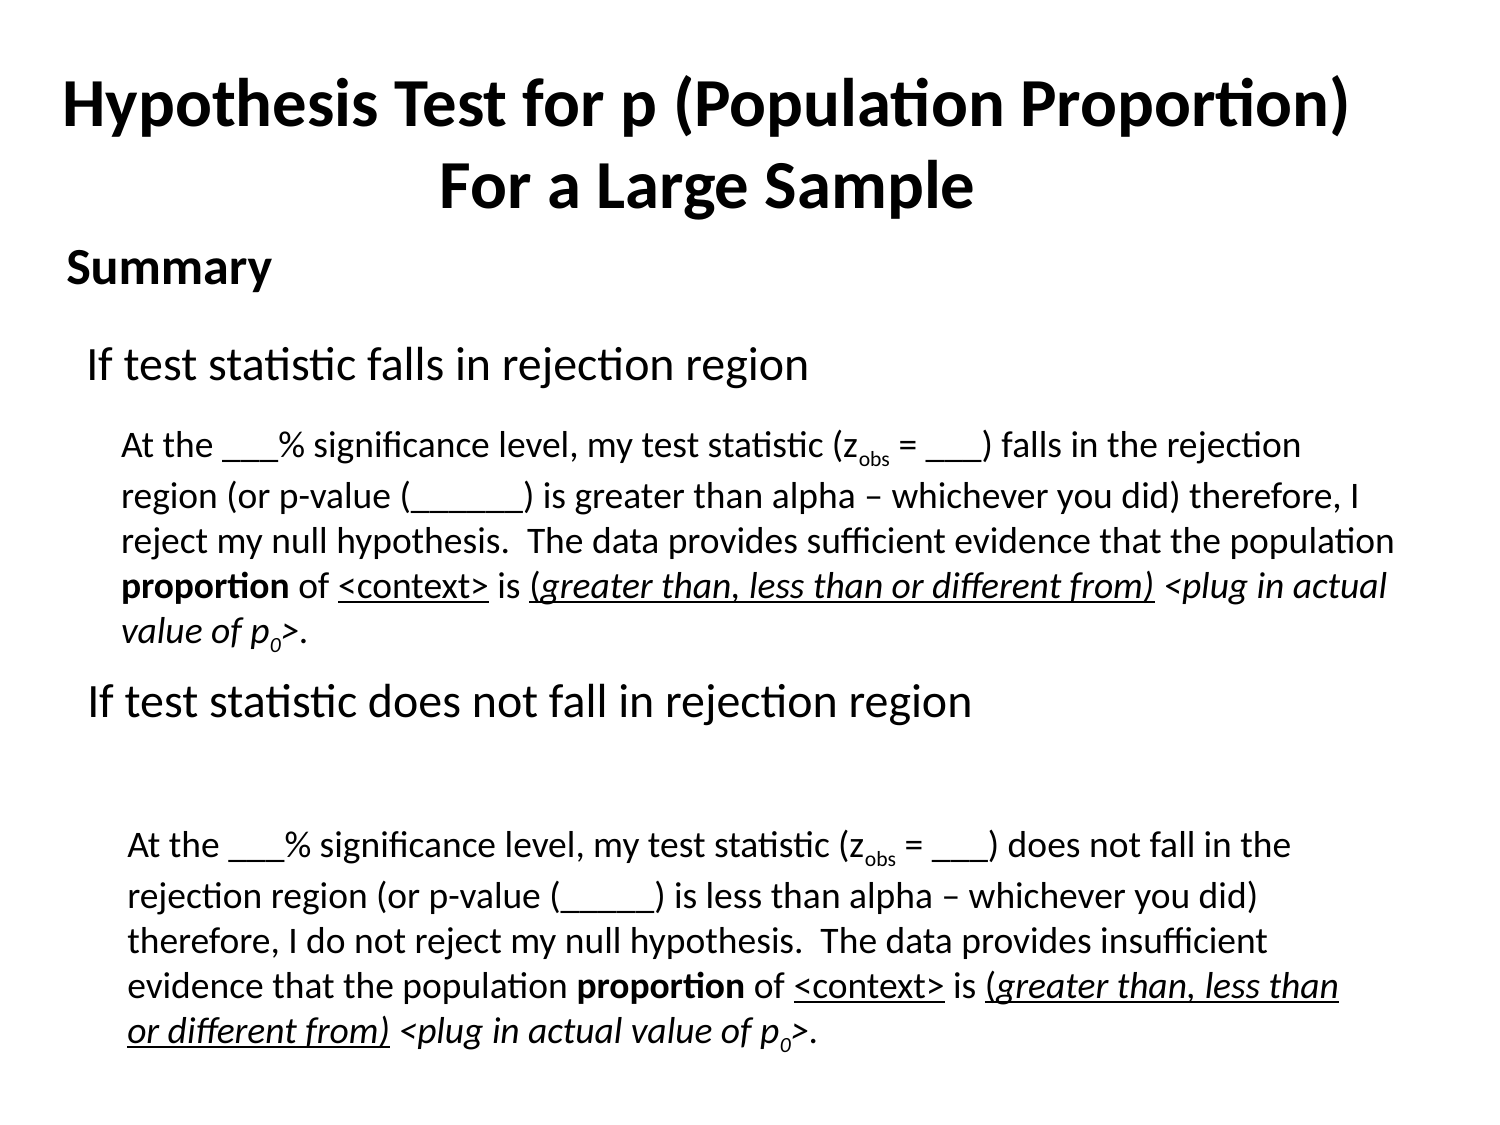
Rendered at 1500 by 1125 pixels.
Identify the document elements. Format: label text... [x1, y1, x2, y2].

text_box Hypothesis Test for p (Population Proportion) For a Large Sample [47, 49, 1369, 230]
text_box At the ___% significance level, my test statistic (zobs = ___) does not fall in the rejection region (or p-value (_____) is less than alpha – whichever you did) therefore, I do not reject my null hypothesis. The data provides insufficient evidence that the population proportion of <context> is (greater than, less than or different from) <plug in actual value of p0>. [112, 812, 1388, 1065]
text_box At the ___% significance level, my test statistic (zobs = ___) falls in the rejection region (or p-value (______) is greater than alpha – whichever you did) therefore, I reject my null hypothesis. The data provides sufficient evidence that the population proportion of <context> is (greater than, less than or different from) <plug in actual value of p0>. [106, 412, 1419, 665]
text_box If test statistic does not fall in rejection region [72, 662, 989, 735]
text_box If test statistic falls in rejection region [71, 324, 826, 398]
text_box Summary [51, 224, 288, 303]
